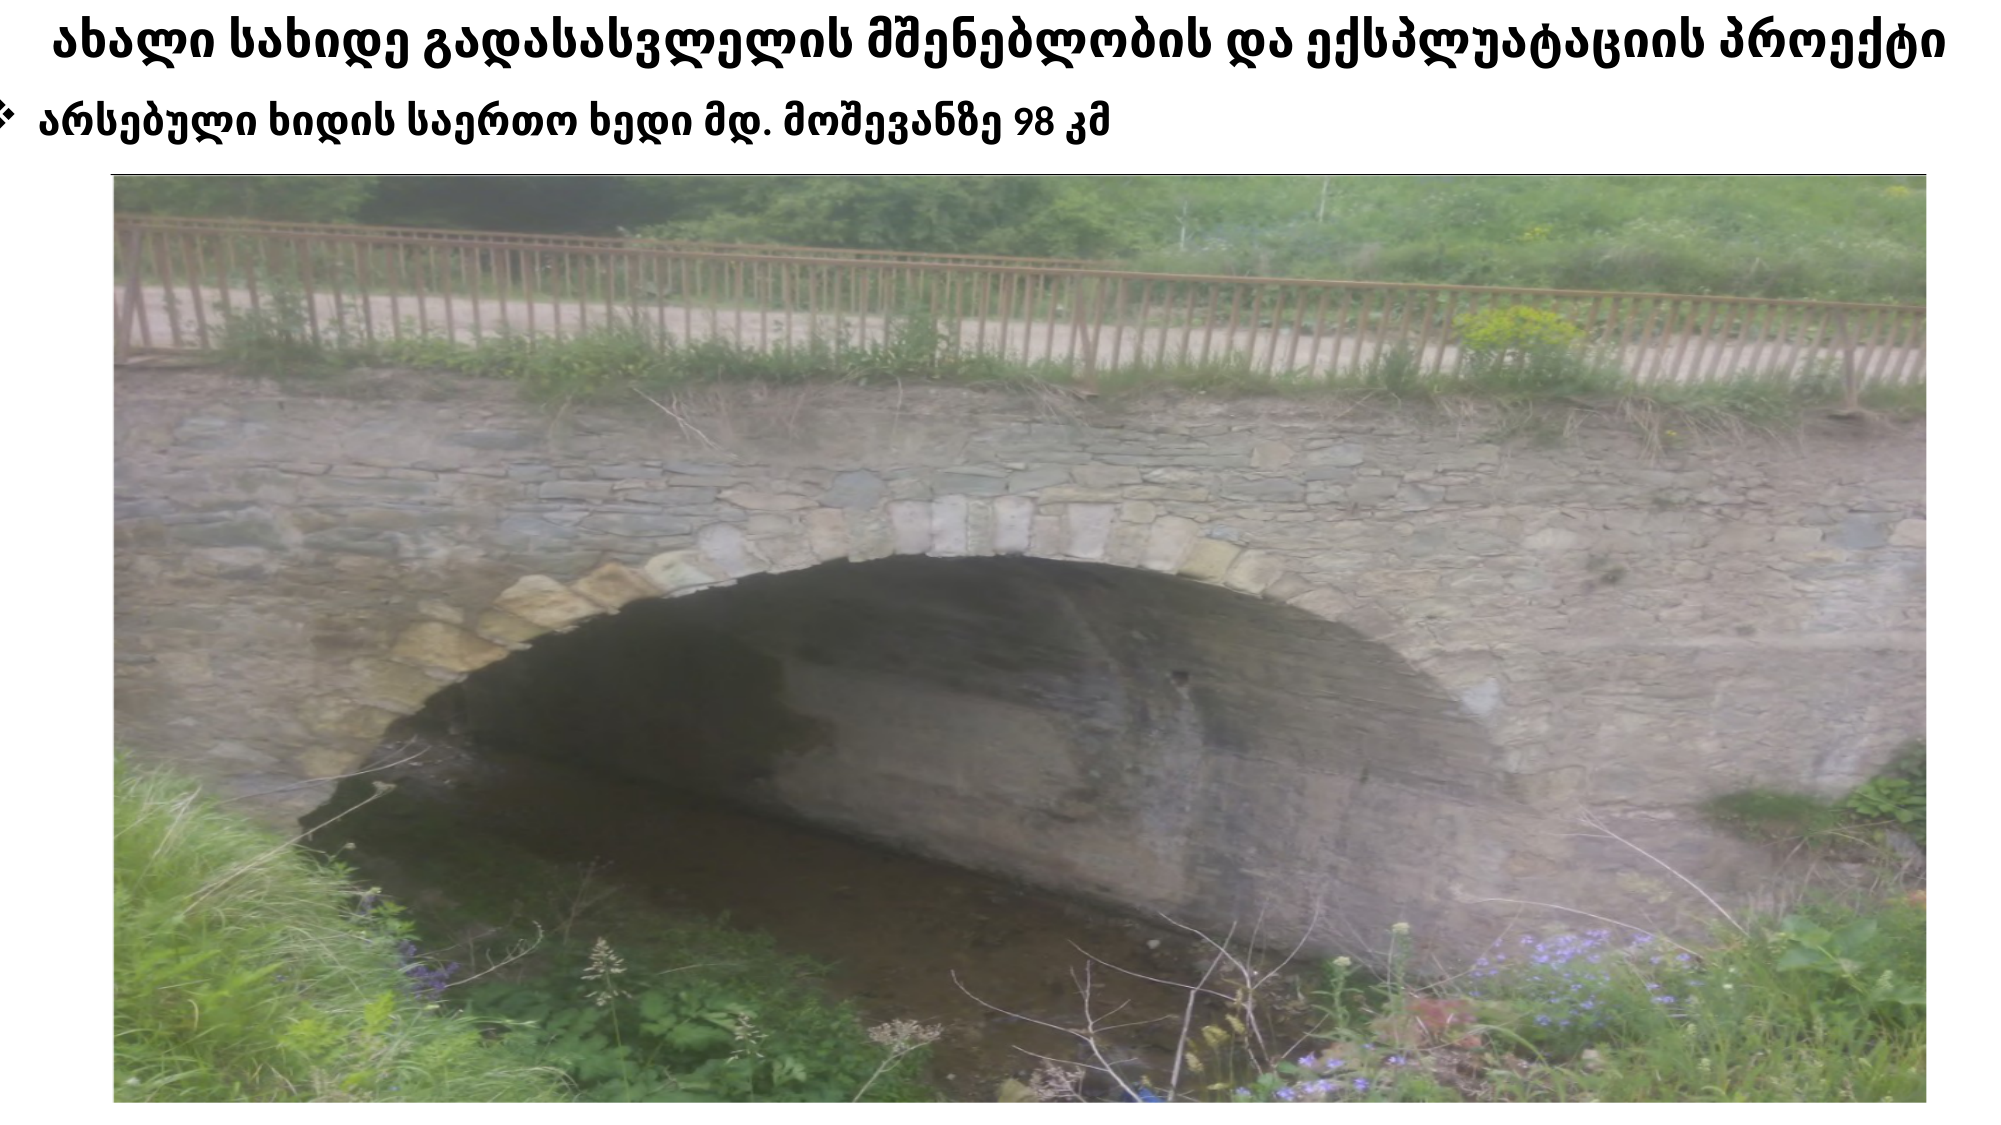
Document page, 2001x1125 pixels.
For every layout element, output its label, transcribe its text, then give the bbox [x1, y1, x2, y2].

picture [110, 174, 1927, 1103]
text_box არსებული ხიდის საერთო ხედი მდ. მოშევანზე 98 კმ [0, 86, 1127, 212]
text_box ახალი სახიდე გადასასვლელის მშენებლობის და ექსპლუატაციის პროექტი [0, 0, 2000, 75]
